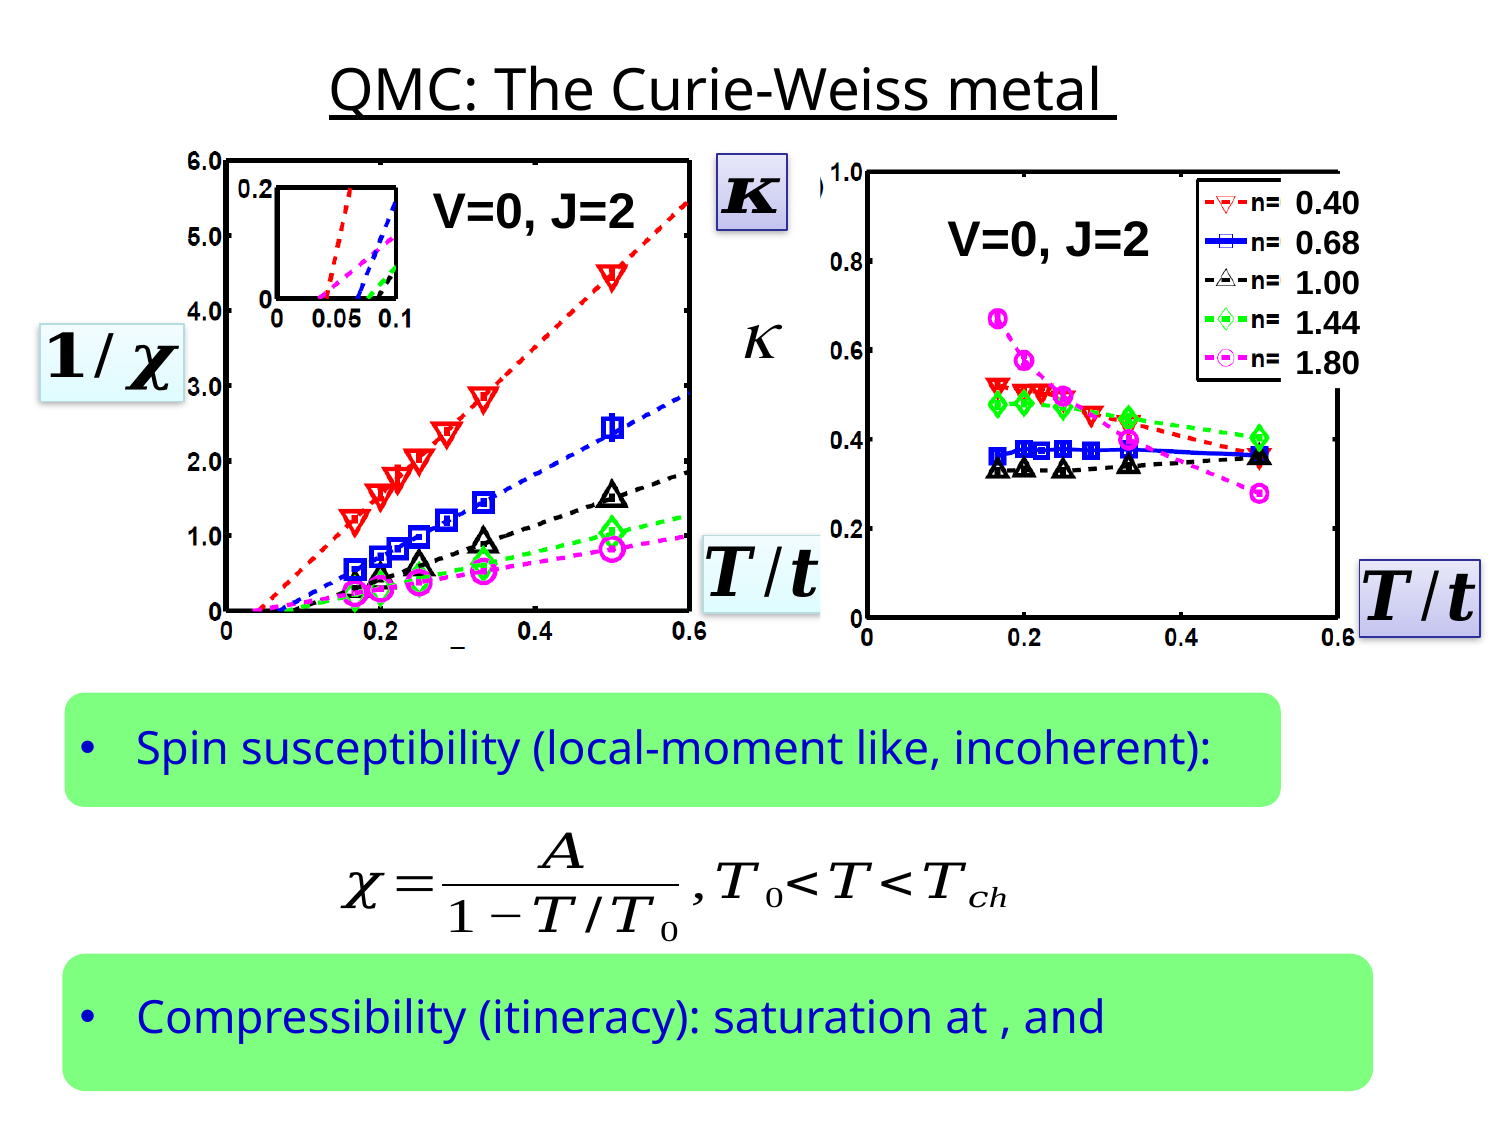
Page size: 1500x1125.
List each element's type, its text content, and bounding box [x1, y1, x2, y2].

title QMC: The Curie-Weiss metal [116, 25, 1330, 137]
text_box [62, 953, 1374, 1092]
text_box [40, 128, 823, 649]
text_box Spin susceptibility (local-moment like, incoherent): [64, 704, 1415, 811]
text_box [66, 692, 1280, 704]
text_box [717, 139, 1480, 652]
